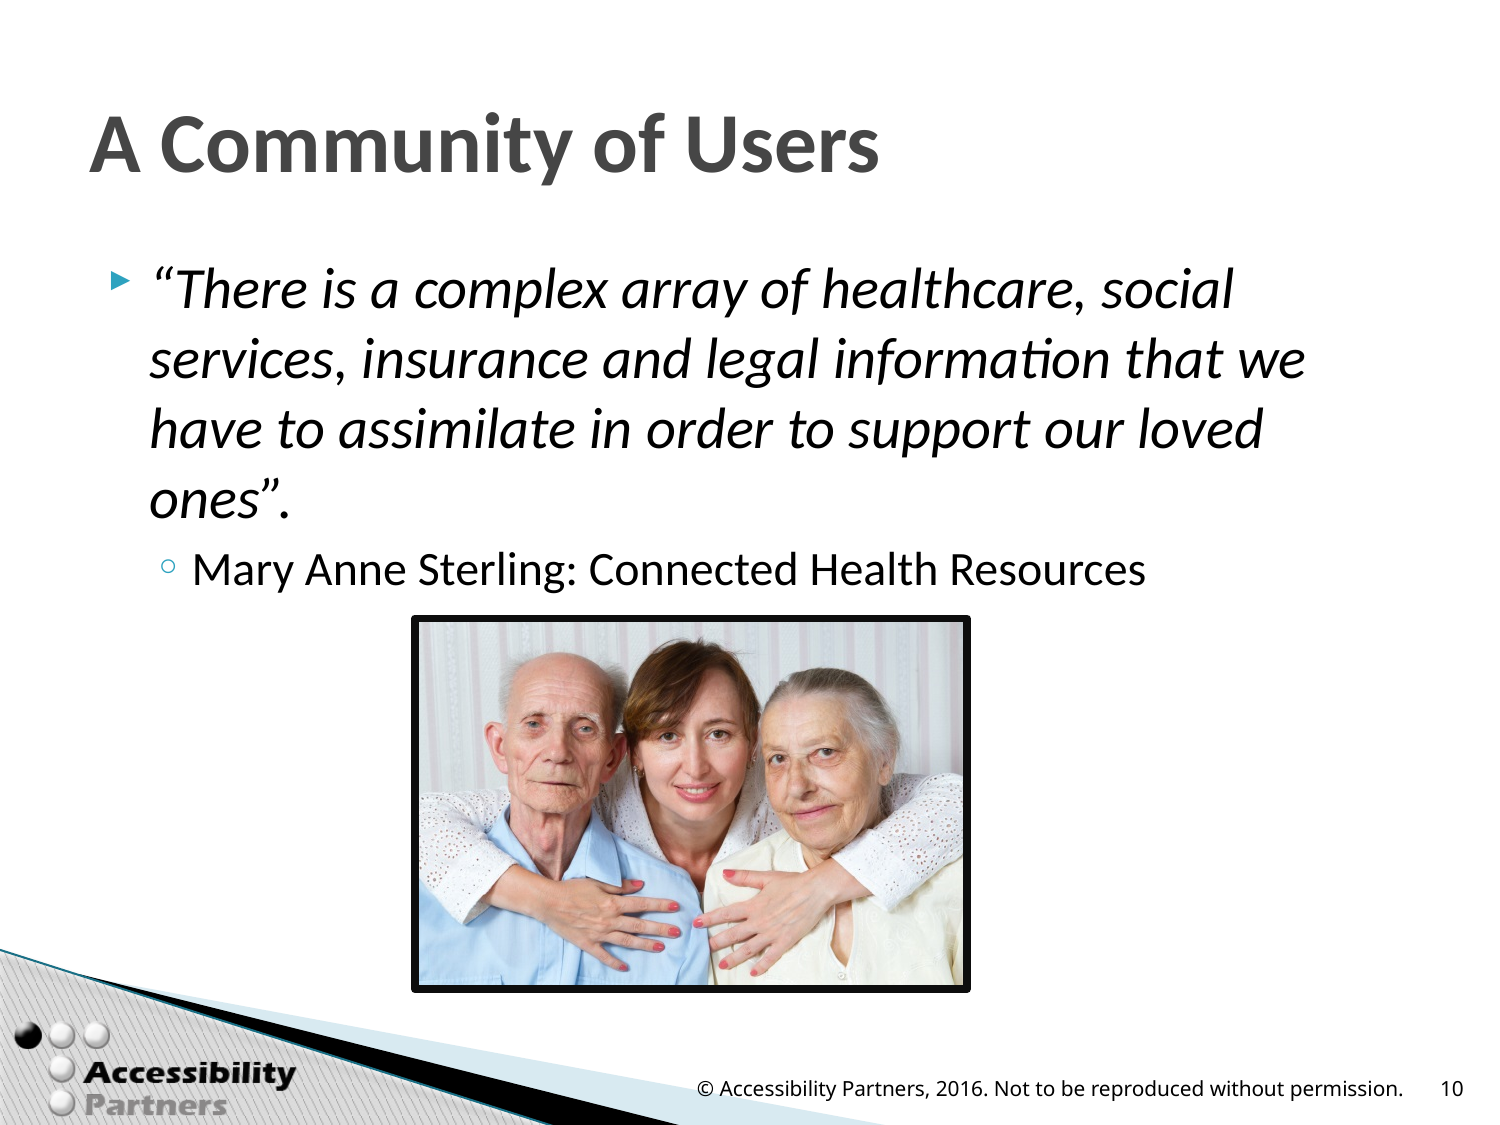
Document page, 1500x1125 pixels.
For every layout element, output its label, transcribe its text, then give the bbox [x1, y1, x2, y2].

slide_number 10 [1418, 1051, 1479, 1112]
picture [11, 1019, 300, 1119]
list “There is a complex array of healthcare, social services, insurance and legal information that we have to assimilate in order to support our loved ones”. Mary Anne Sterling: Connected Health Resources [75, 243, 1425, 986]
title A Community of Users [75, 45, 1425, 233]
picture [418, 622, 964, 986]
footer © Accessibility Partners, 2016. Not to be reproduced without permission. [587, 1051, 1418, 1112]
